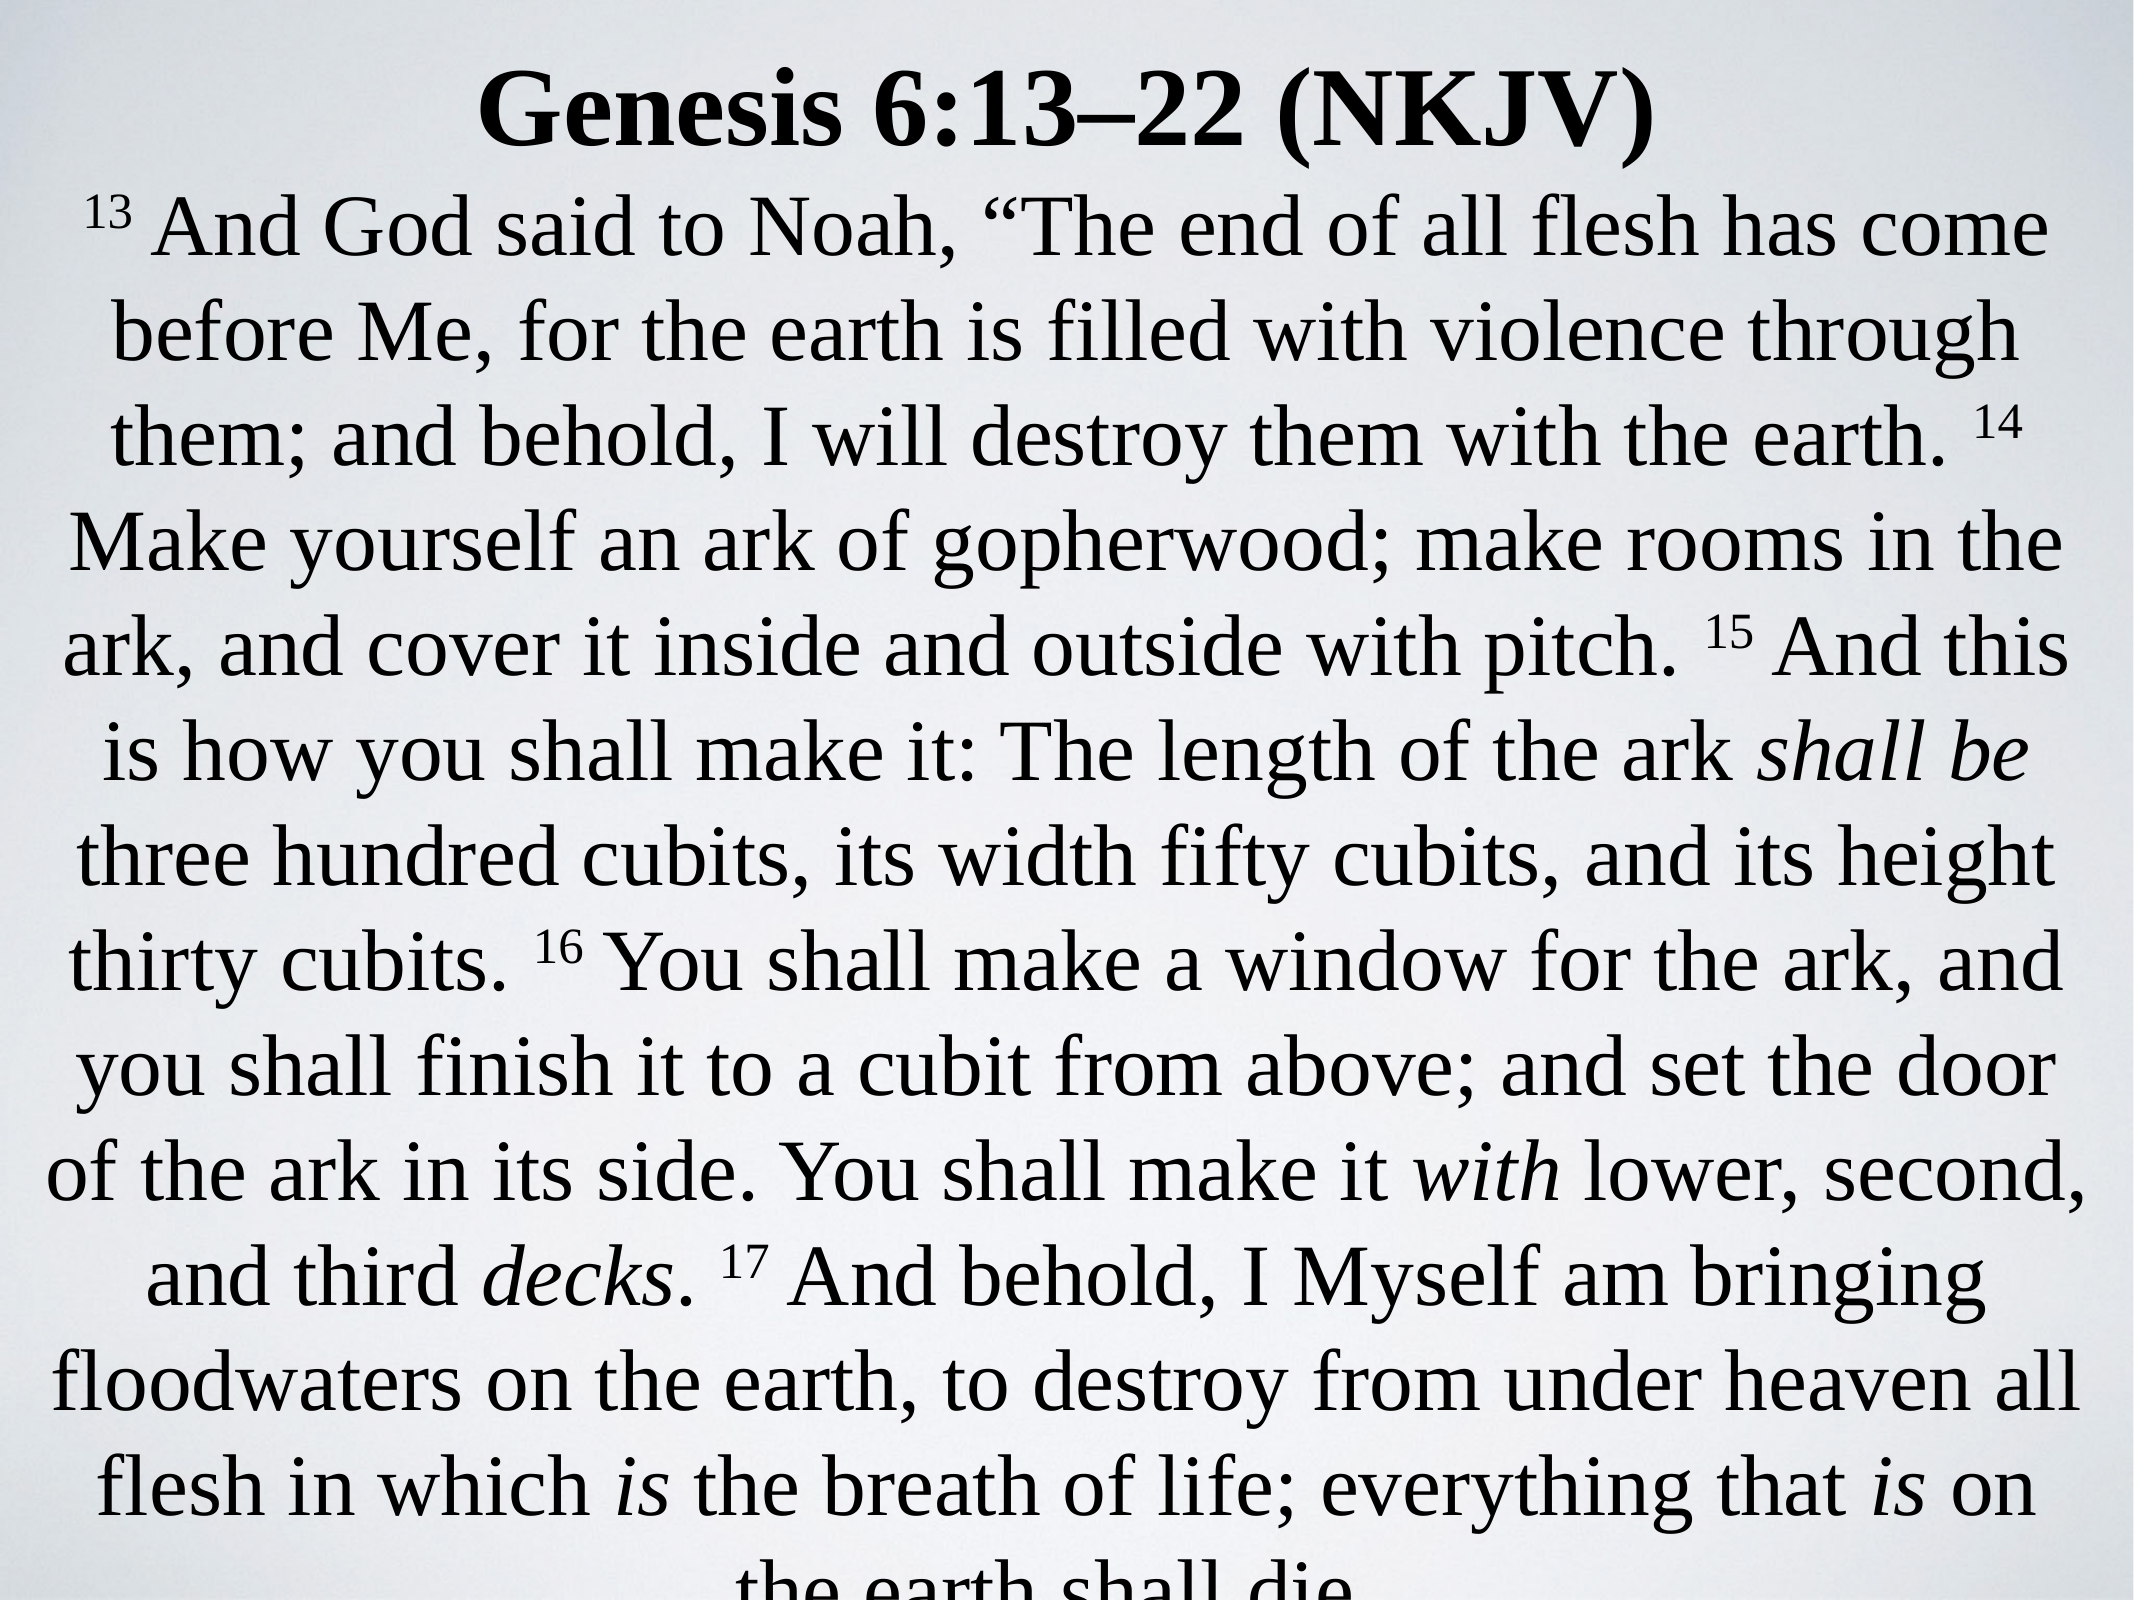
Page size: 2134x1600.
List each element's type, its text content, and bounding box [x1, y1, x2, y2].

text_box Genesis 6:13–22 (NKJV) 13 And God said to Noah, “The end of all flesh has come before Me, for the earth is filled with violence through them; and behold, I will destroy them with the earth. 14 Make yourself an ark of gopherwood; make rooms in the ark, and cover it inside and outside with pitch. 15 And this is how you shall make it: The length of the ark shall be three hundred cubits, its width fifty cubits, and its height thirty cubits. 16 You shall make a window for the ark, and you shall finish it to a cubit from above; and set the door of the ark in its side. You shall make it with lower, second, and third decks. 17 And behold, I Myself am bringing floodwaters on the earth, to destroy from under heaven all flesh in which is the breath of life; everything that is on the earth shall die. [33, 24, 2101, 1600]
picture [0, 0, 2134, 1600]
